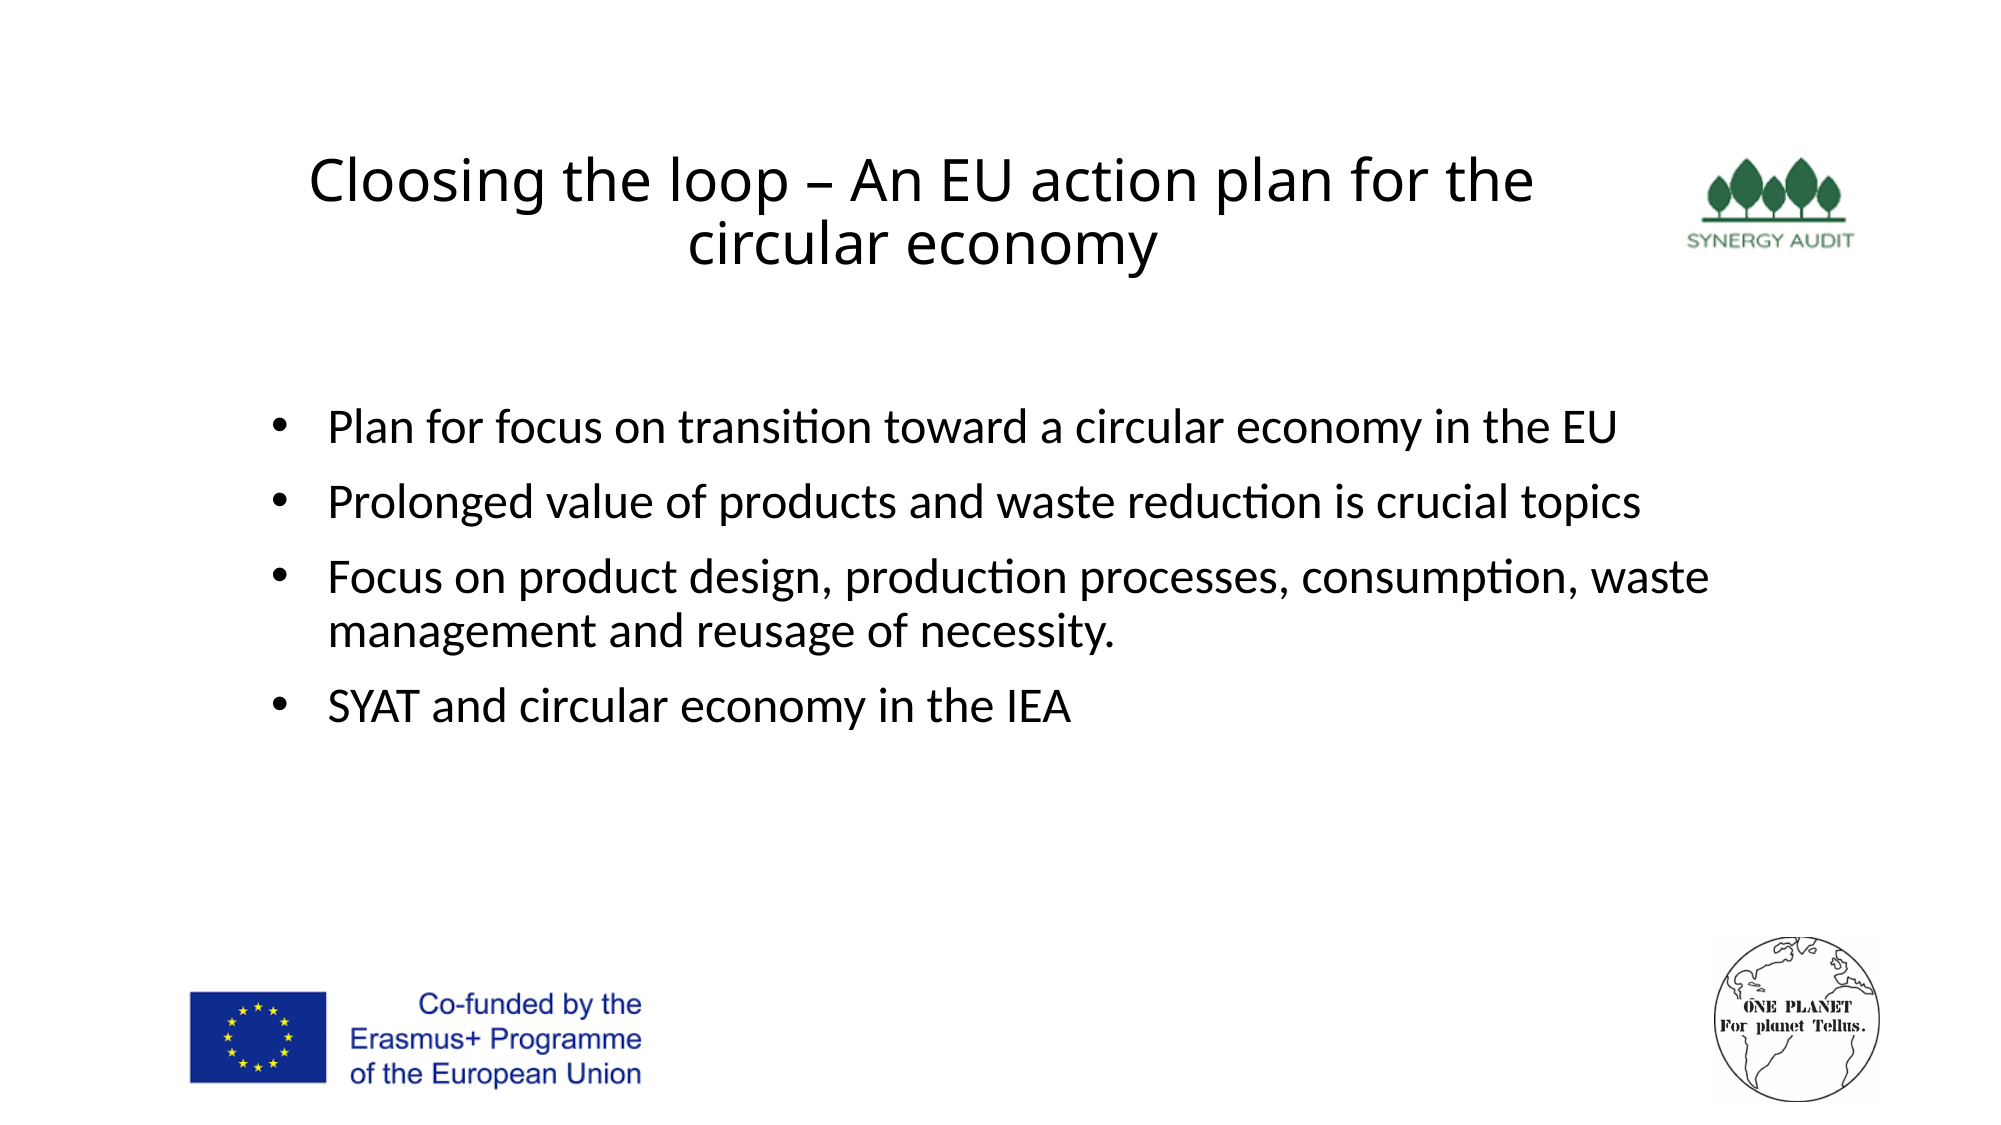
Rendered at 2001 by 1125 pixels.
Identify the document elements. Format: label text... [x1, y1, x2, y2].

title Cloosing the loop – An EU action plan for the circular economy [256, 143, 1591, 286]
picture [1593, 62, 1956, 367]
subtitle Plan for focus on transition toward a circular economy in the EU Prolonged value of products and waste reduction is crucial topics Focus on product design, production processes, consumption, waste management and reusage of necessity. SYAT and circular economy in the IEA [256, 393, 1745, 843]
picture [1714, 937, 1880, 1102]
picture [137, 941, 665, 1110]
